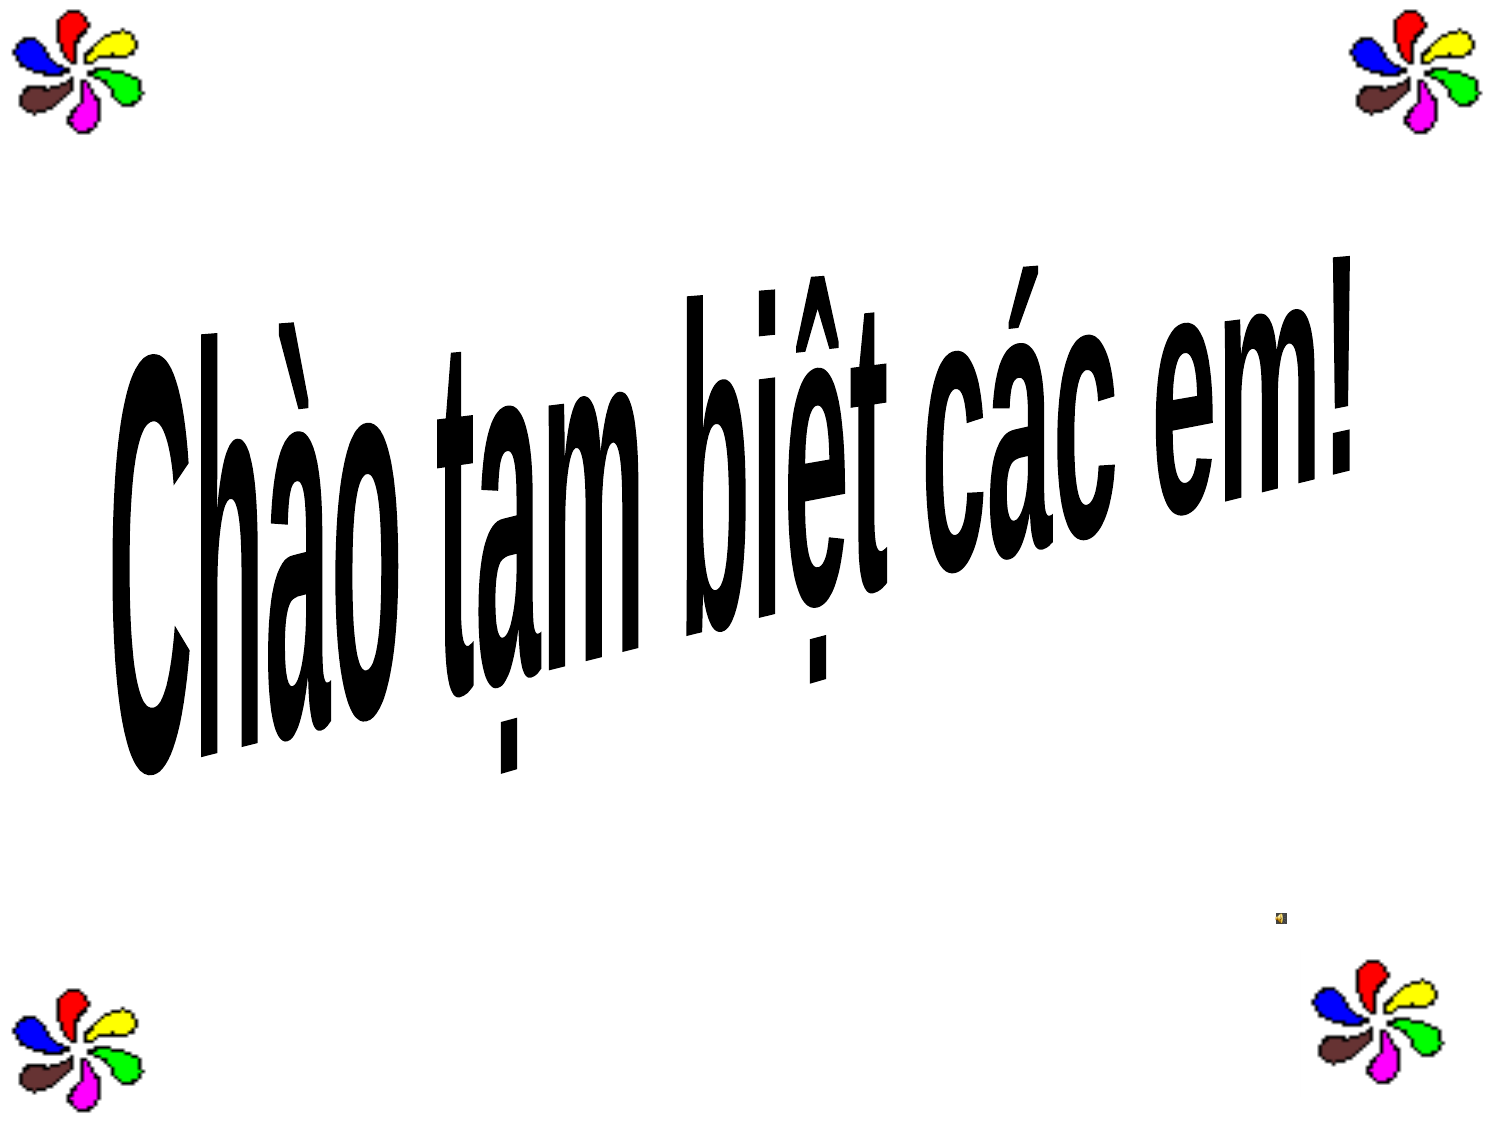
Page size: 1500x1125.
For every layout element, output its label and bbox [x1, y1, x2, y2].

picture [1337, 0, 1500, 147]
picture [1299, 949, 1463, 1097]
picture [1274, 912, 1288, 926]
picture [0, 0, 163, 147]
text_box [787, 287, 1200, 700]
picture [0, 978, 163, 1125]
